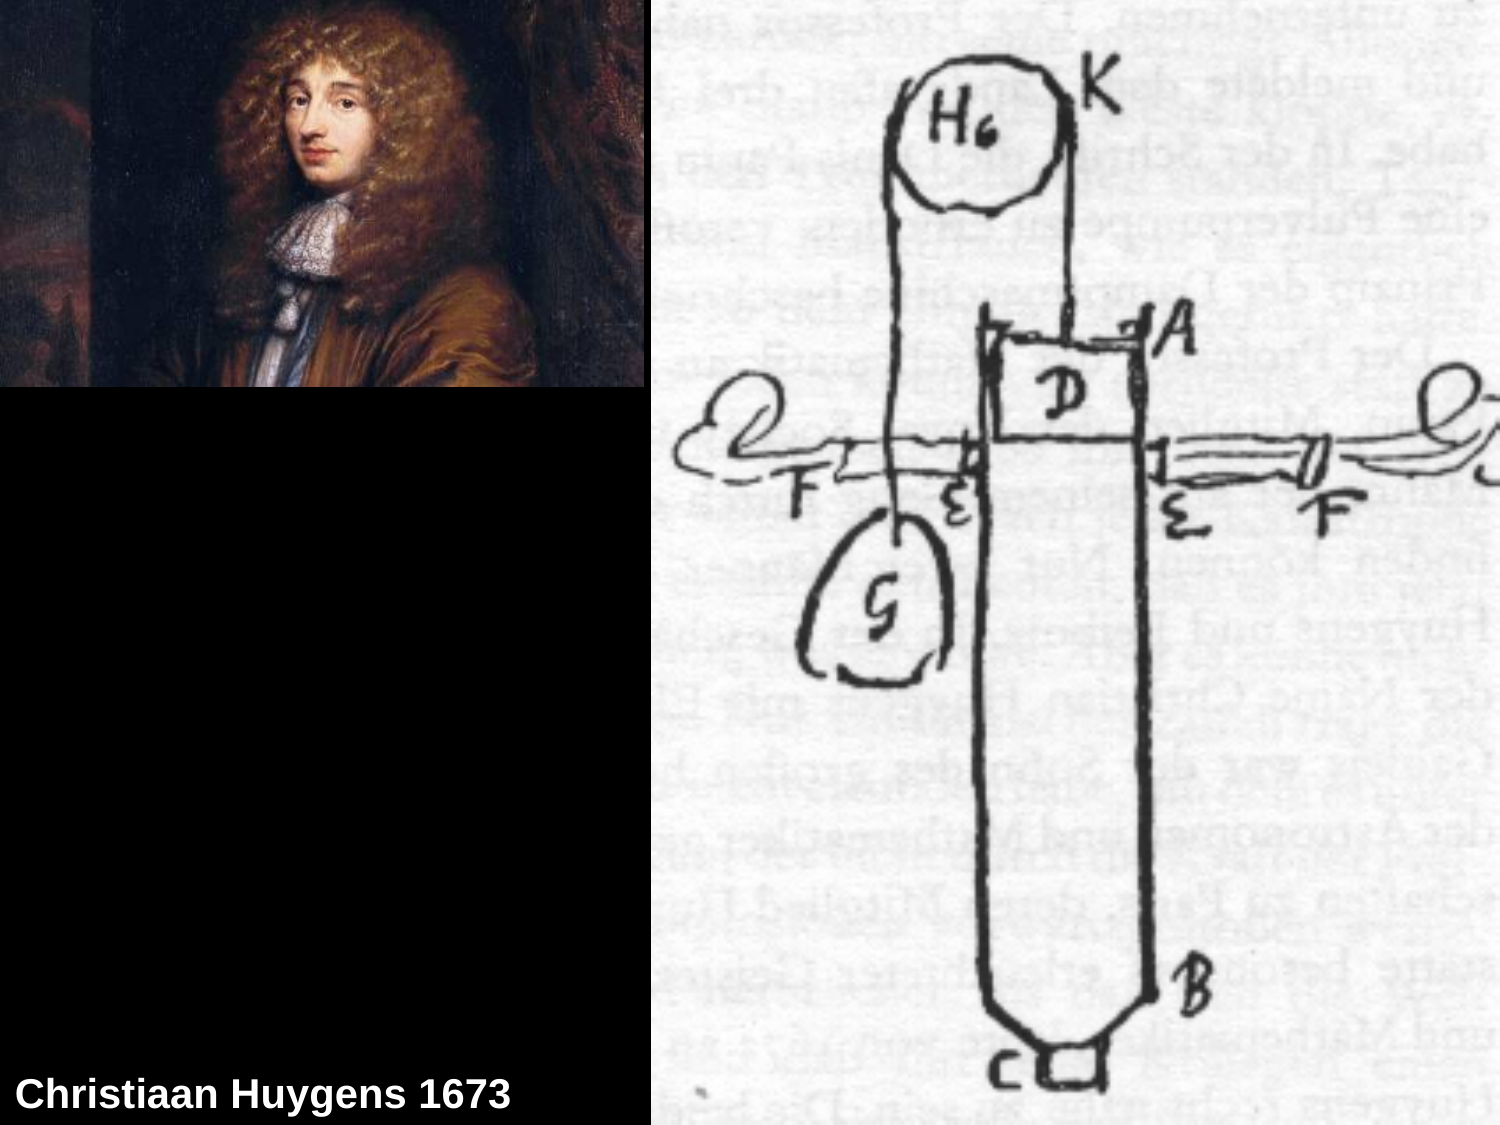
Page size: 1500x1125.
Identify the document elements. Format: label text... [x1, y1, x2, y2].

picture [0, 0, 644, 387]
text_box Christiaan Huygens 1673 [0, 1059, 650, 1125]
picture [650, 0, 1500, 1125]
